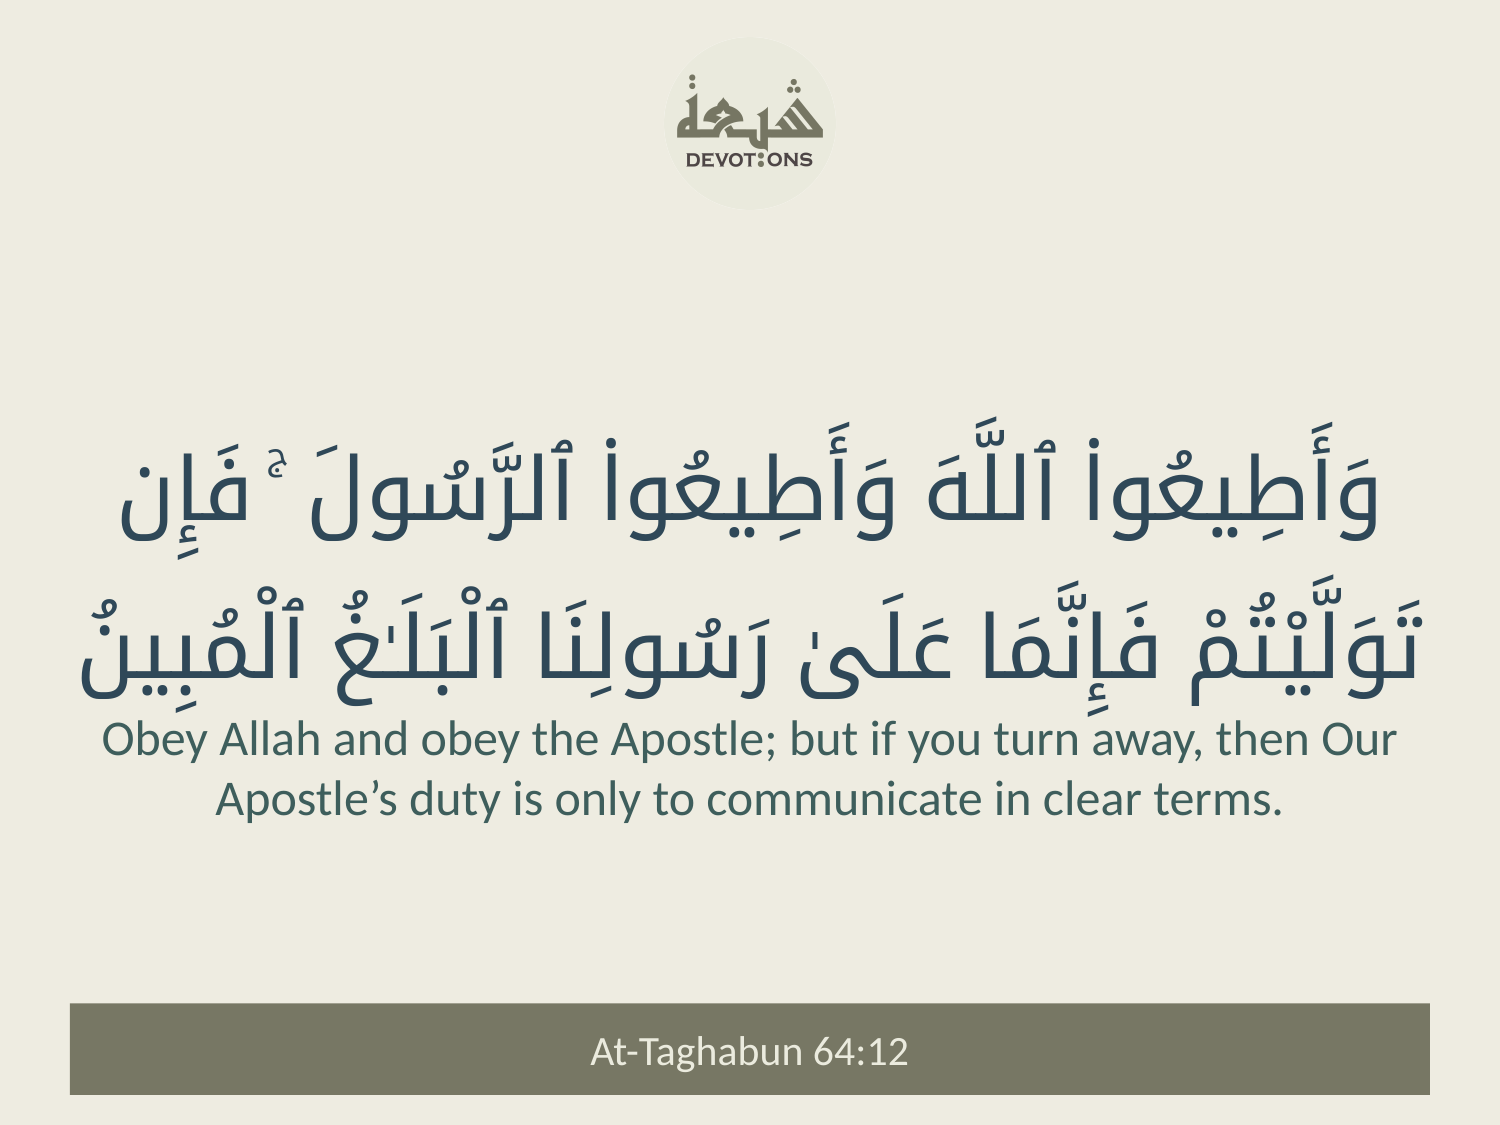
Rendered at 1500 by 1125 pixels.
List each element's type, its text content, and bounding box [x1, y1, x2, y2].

picture [656, 29, 844, 203]
list وَأَطِيعُوا۟ ٱللَّهَ وَأَطِيعُوا۟ ٱلرَّسُولَ ۚ فَإِن تَوَلَّيْتُمْ فَإِنَّمَا عَلَىٰ رَسُولِنَا ٱلْبَلَـٰغُ ٱلْمُبِينُ Obey Allah and obey the Apostle; but if you turn away, then Our Apostle’s duty is only to communicate in clear terms. [69, 203, 1430, 1003]
list At-Taghabun 64:12 [69, 1003, 1430, 1095]
